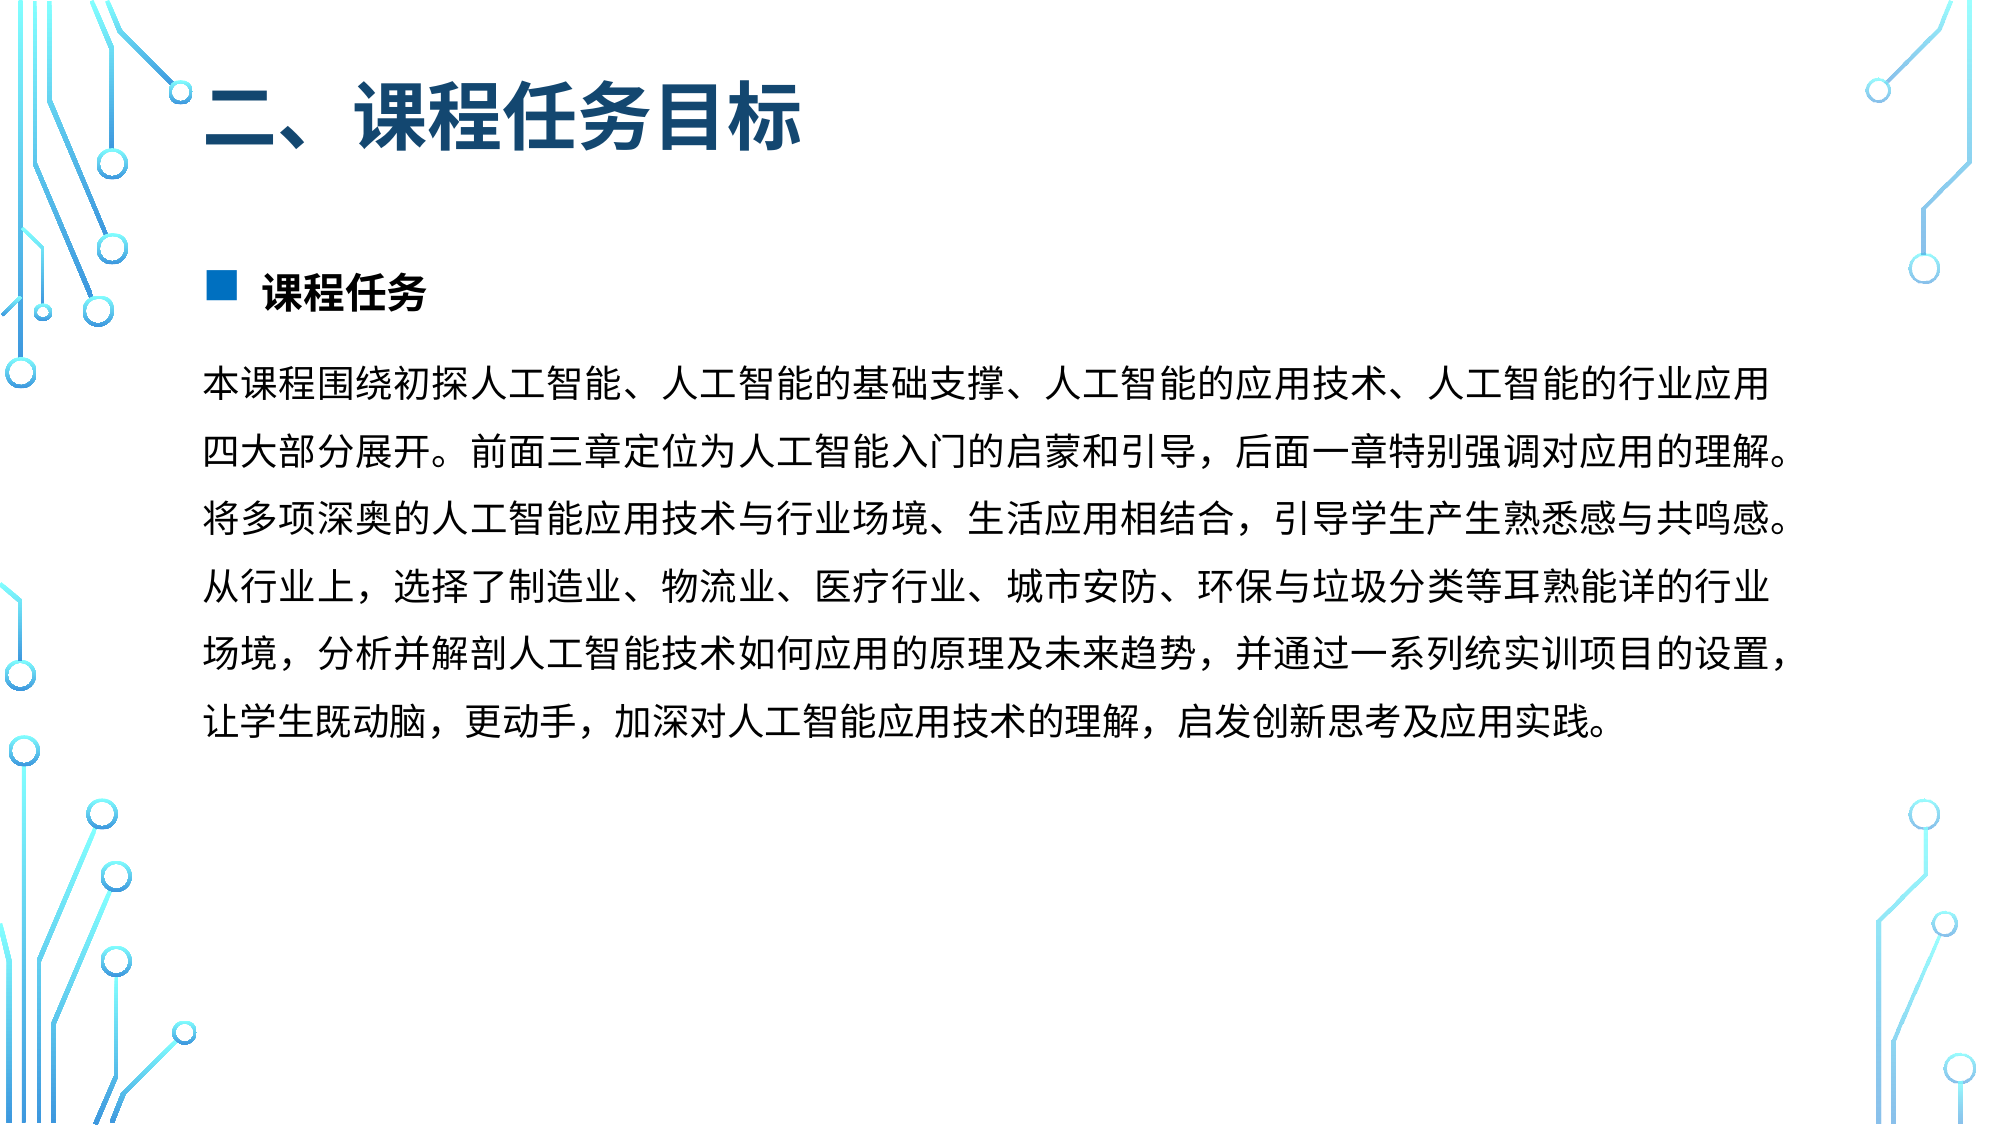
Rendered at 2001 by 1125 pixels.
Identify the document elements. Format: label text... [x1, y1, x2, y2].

list 课程任务 本课程围绕初探人工智能、人工智能的基础支撑、人工智能的应用技术、人工智能的行业应用四大部分展开。前面三章定位为人工智能入门的启蒙和引导，后面一章特别强调对应用的理解。将多项深奥的人工智能应用技术与行业场境、生活应用相结合，引导学生产生熟悉感与共鸣感。从行业上，选择了制造业、物流业、医疗行业、城市安防、环保与垃圾分类等耳熟能详的行业场境，分析并解剖人工智能技术如何应用的原理及未来趋势，并通过一系列统实训项目的设置，让学生既动脑，更动手，加深对人工智能应用技术的理解，启发创新思考及应用实践。 [187, 242, 1788, 965]
title 二、课程任务目标 [187, 0, 1813, 242]
